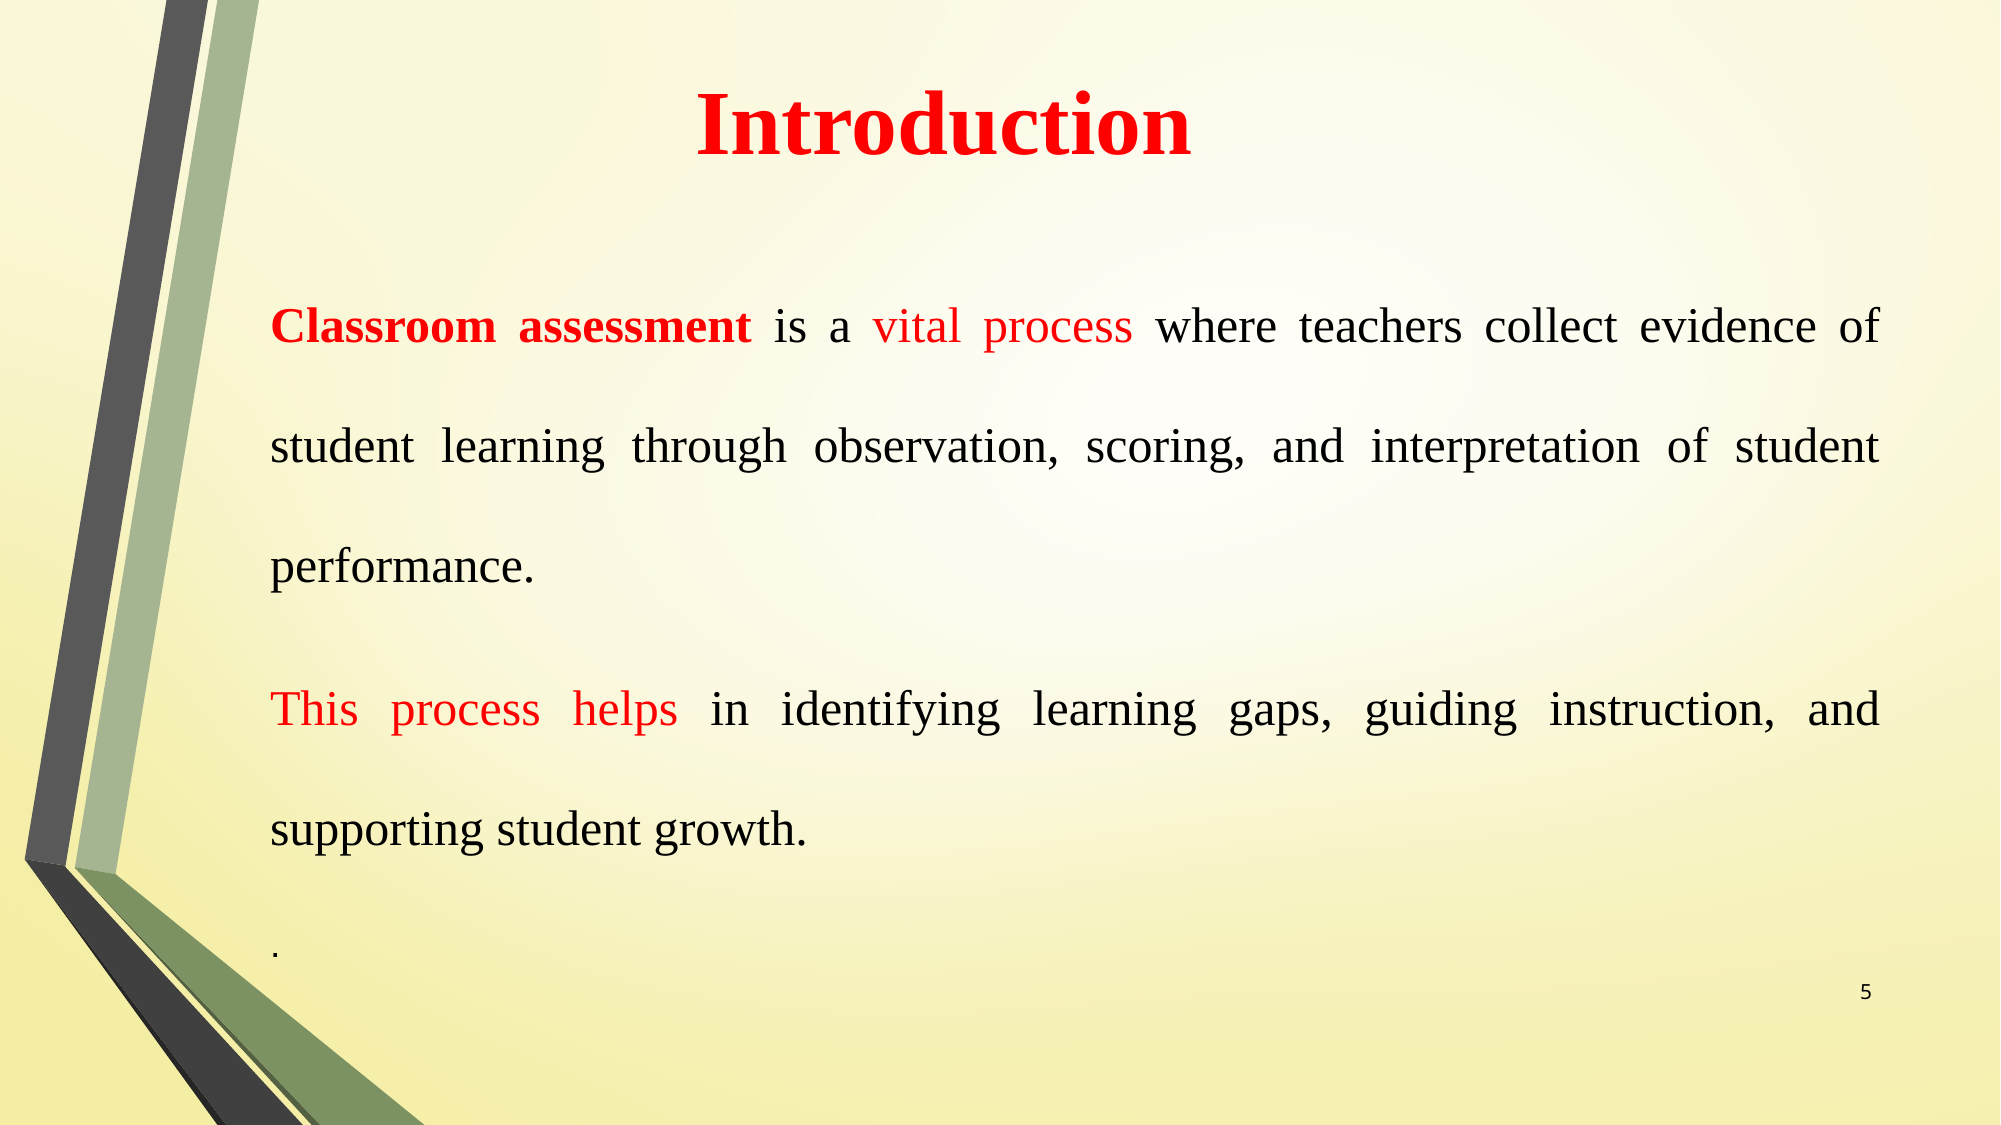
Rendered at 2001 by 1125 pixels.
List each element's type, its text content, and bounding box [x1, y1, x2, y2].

list Classroom assessment is a vital process where teachers collect evidence of student learning through observation, scoring, and interpretation of student performance. This process helps in identifying learning gaps, guiding instruction, and supporting student growth. . [255, 192, 1897, 1005]
slide_number 5 [1796, 962, 1887, 1023]
title Introduction [93, 54, 1796, 181]
